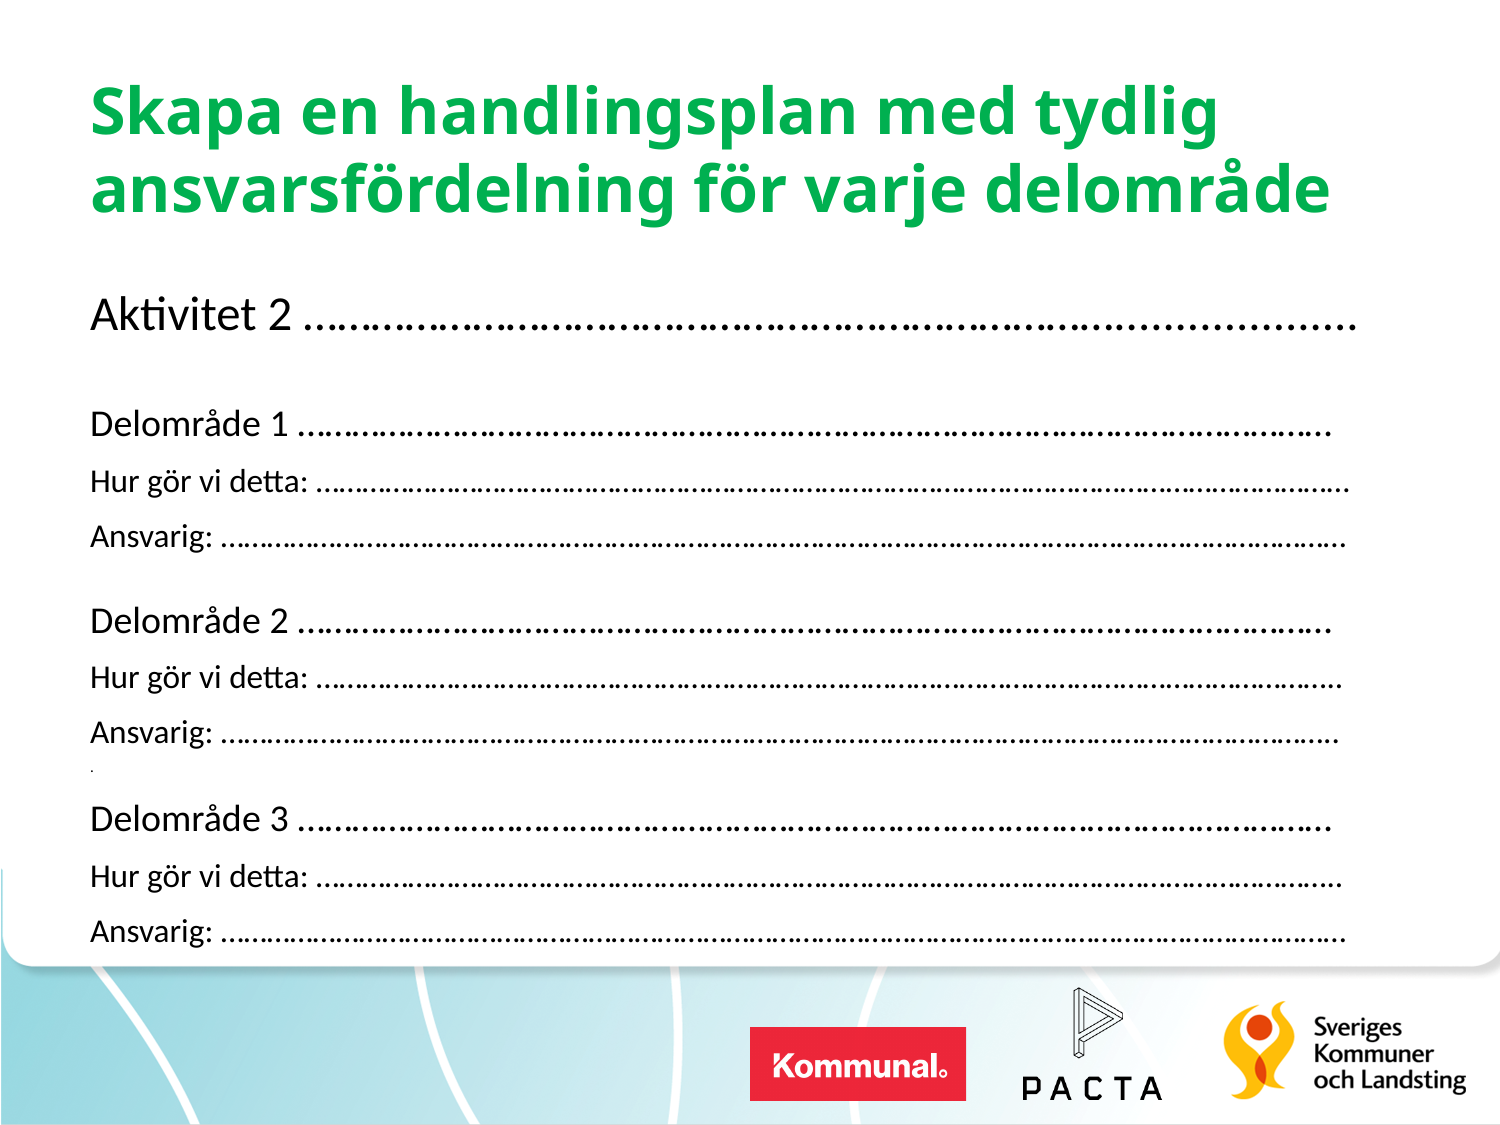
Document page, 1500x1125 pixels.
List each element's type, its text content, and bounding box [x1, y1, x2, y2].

title Skapa en handlingsplan med tydlig ansvarsfördelning för varje delområde [75, 45, 1500, 233]
list Aktivitet 2 ……………………………………………………………….................... Delområde 1 …………………………………………………………………………………………………… Hur gör vi detta: ……………………………………………………………………………………………………………………… Ansvarig: ………………………………………………………………………………………………………………………………… Delområde 2 …………………………………………………………………………………………………… Hur gör vi detta: …………………………………………………………………………………………………………………….. Ansvarig: ……………………………………………………………………………………………………………………………….. . Delområde 3 …………………………………………………………………………………………………… Hur gör vi detta: …………………………………………………………………………………………………………………….. Ansvarig: ………………………………………………………………………………………………………………………………… [75, 262, 1425, 976]
picture [0, 0, 1500, 1125]
